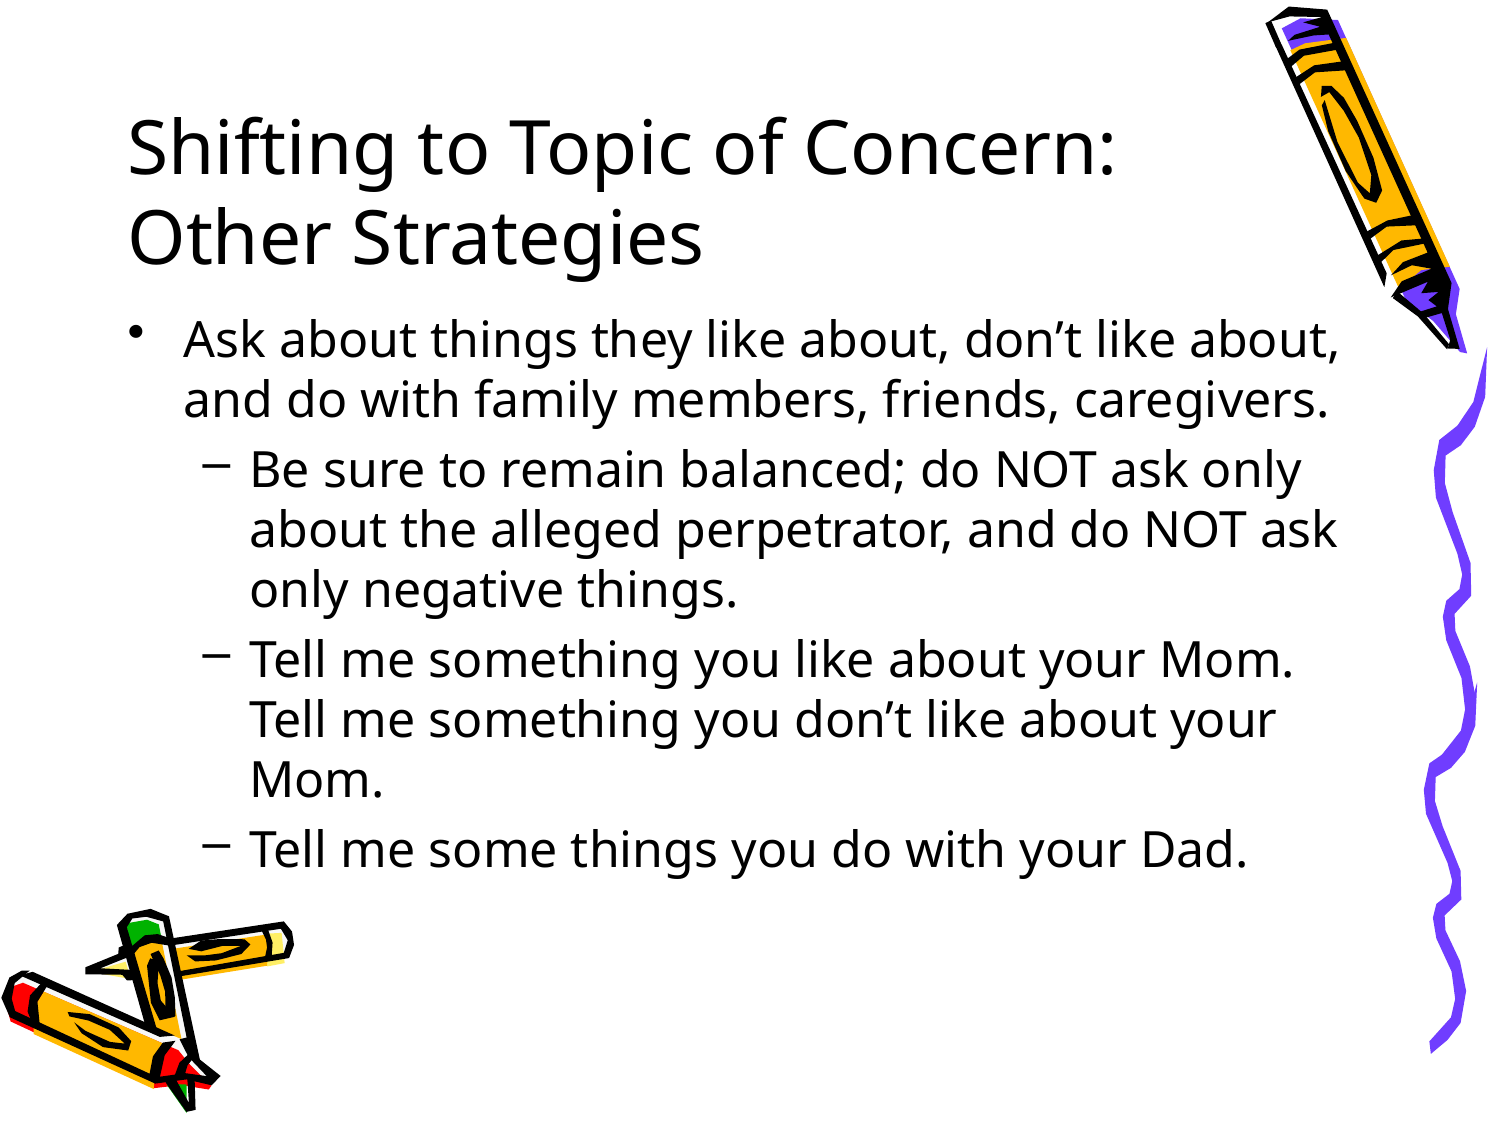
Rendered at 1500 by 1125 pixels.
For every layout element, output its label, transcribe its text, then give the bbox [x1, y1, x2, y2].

title Shifting to Topic of Concern: Other Strategies [112, 24, 1240, 288]
list Ask about things they like about, don’t like about, and do with family members, friends, caregivers. Be sure to remain balanced; do NOT ask only about the alleged perpetrator, and do NOT ask only negative things. Tell me something you like about your Mom. Tell me something you don’t like about your Mom. Tell me some things you do with your Dad. [112, 299, 1376, 901]
